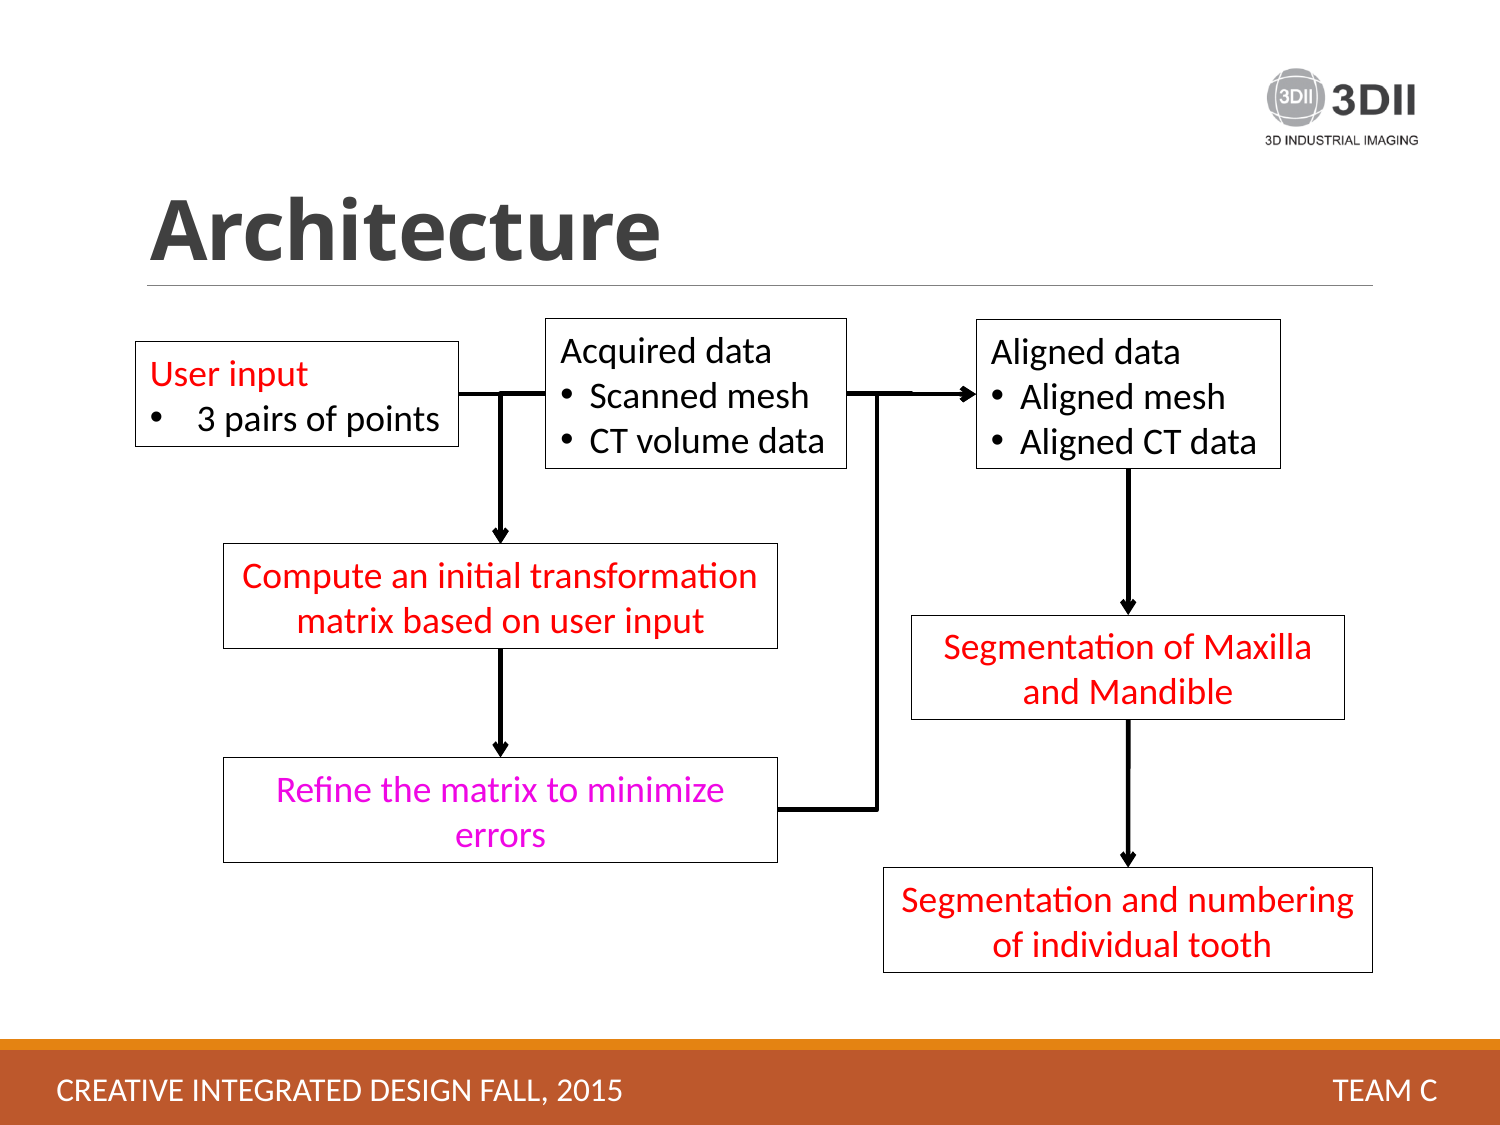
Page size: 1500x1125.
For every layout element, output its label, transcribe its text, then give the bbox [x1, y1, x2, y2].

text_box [134, 318, 1373, 979]
footer Creative integrated design Fall, 2015 [0, 1051, 681, 1125]
text_box TEAM C [1272, 1051, 1498, 1125]
picture [1251, 57, 1434, 162]
title Architecture [135, 47, 1373, 285]
